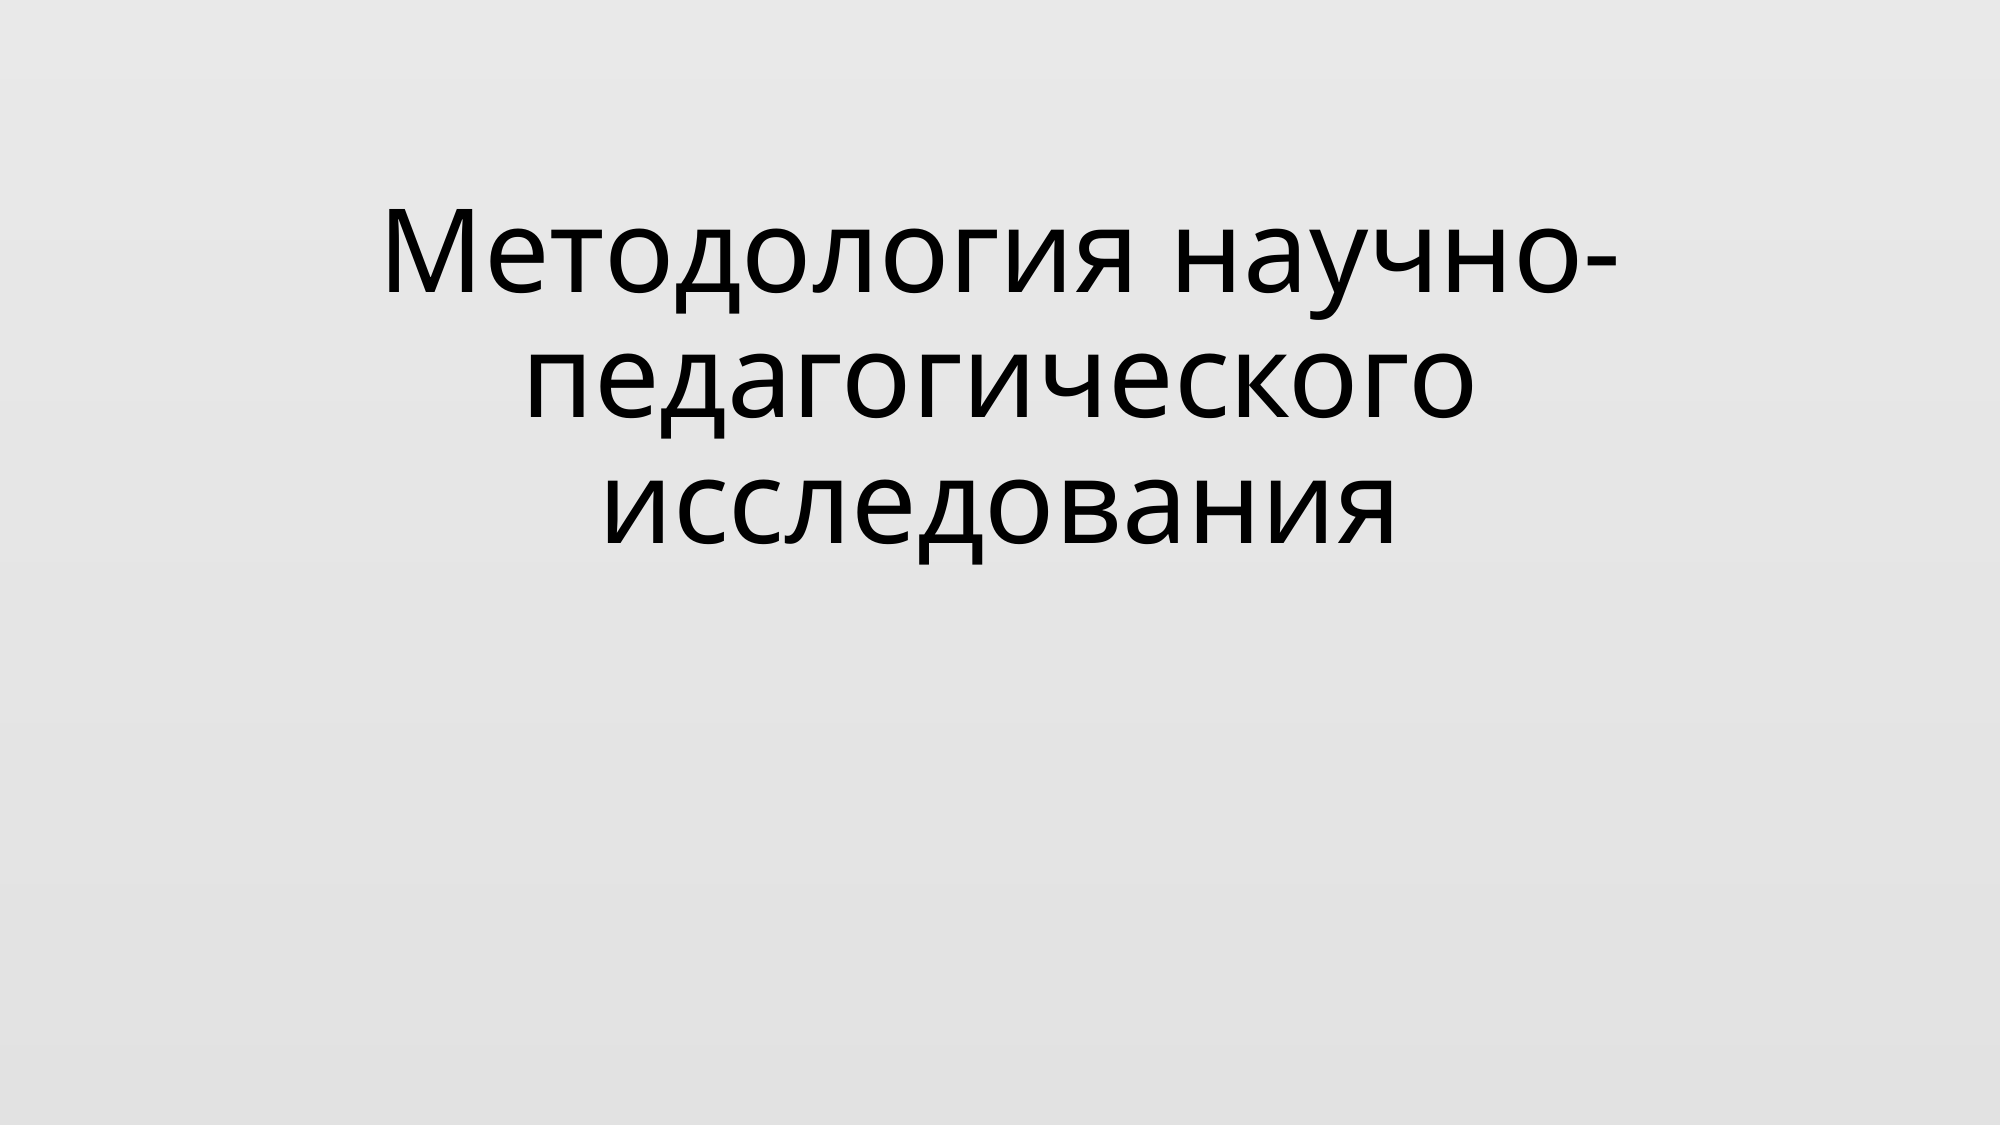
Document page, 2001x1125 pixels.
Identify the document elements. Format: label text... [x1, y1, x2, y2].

title Методология научно-педагогического исследования [249, 184, 1750, 576]
